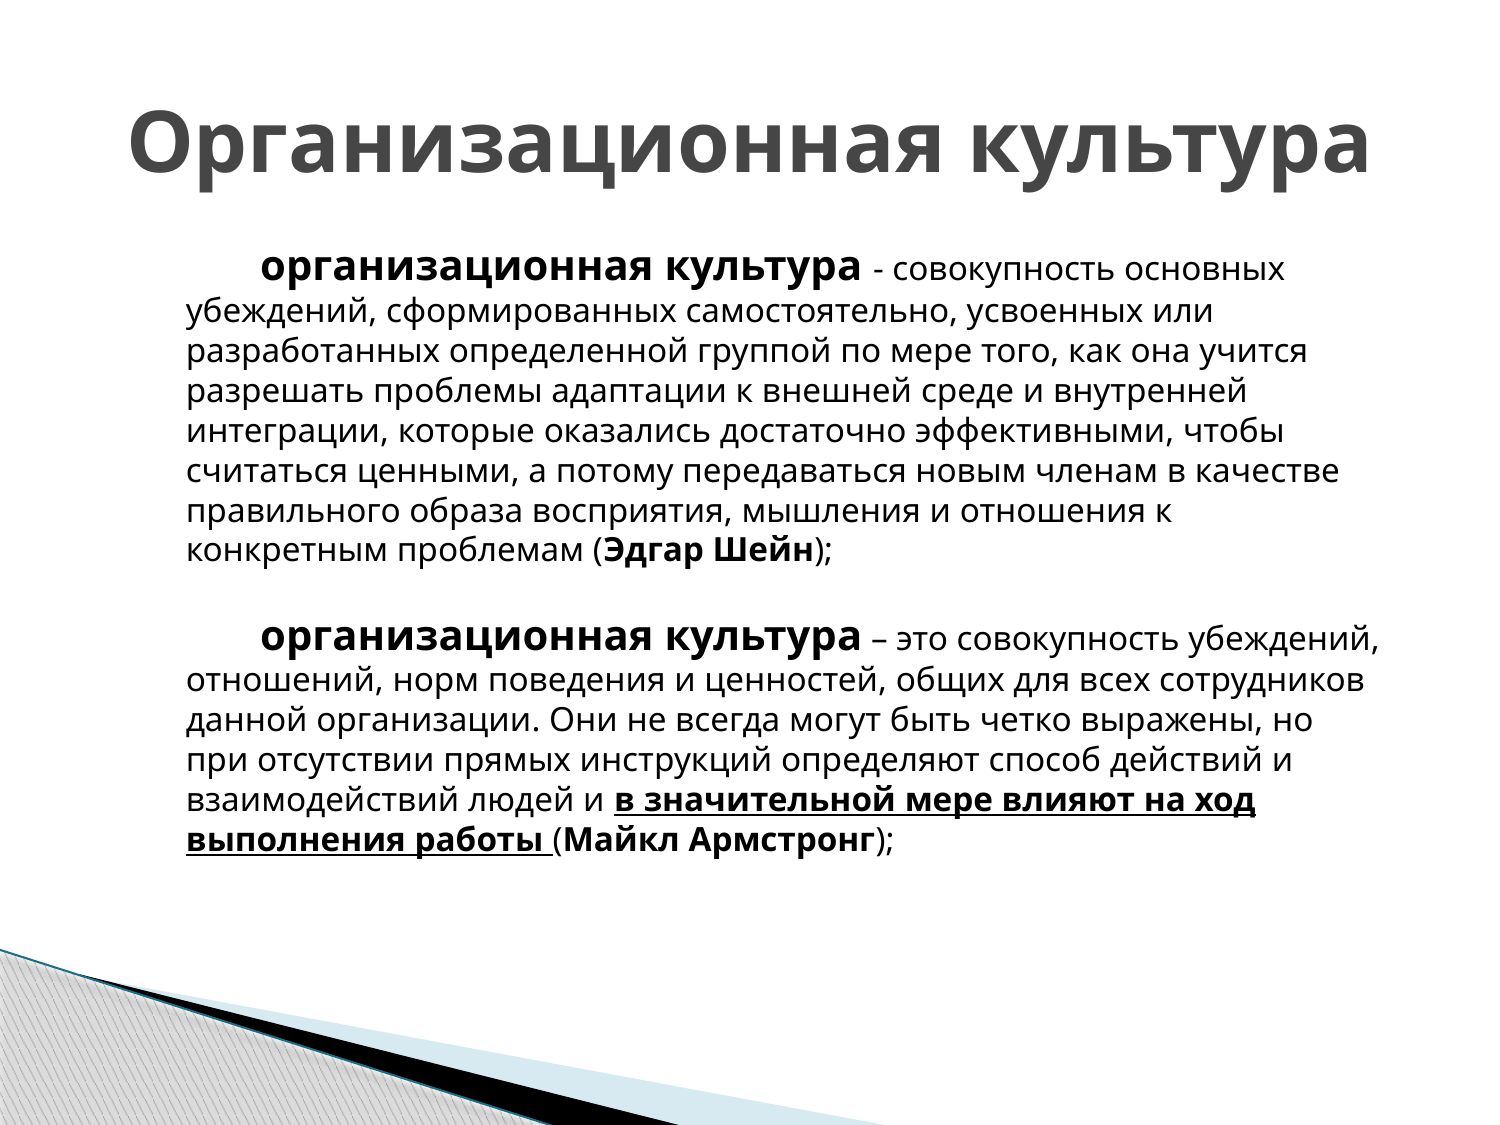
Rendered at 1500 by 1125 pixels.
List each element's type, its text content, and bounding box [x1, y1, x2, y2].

text_box организационная культура - совокупность основных убеждений, сформированных самостоятельно, усвоенных или разработанных определенной группой по мере того, как она учится разрешать проблемы адаптации к внешней среде и внутренней интеграции, которые оказались достаточно эффективными, чтобы считаться ценными, а потому передаваться новым членам в качестве правильного образа восприятия, мышления и отношения к конкретным проблемам (Эдгар Шейн); организационная культура – это совокупность убеждений, отношений, норм поведения и ценностей, общих для всех сотрудников данной организации. Они не всегда могут быть четко выражены, но при отсутствии прямых инструкций определяют способ действий и взаимодействий людей и в значительной мере влияют на ход выполнения работы (Майкл Армстронг); [171, 231, 1400, 906]
title Организационная культура [75, 45, 1425, 233]
